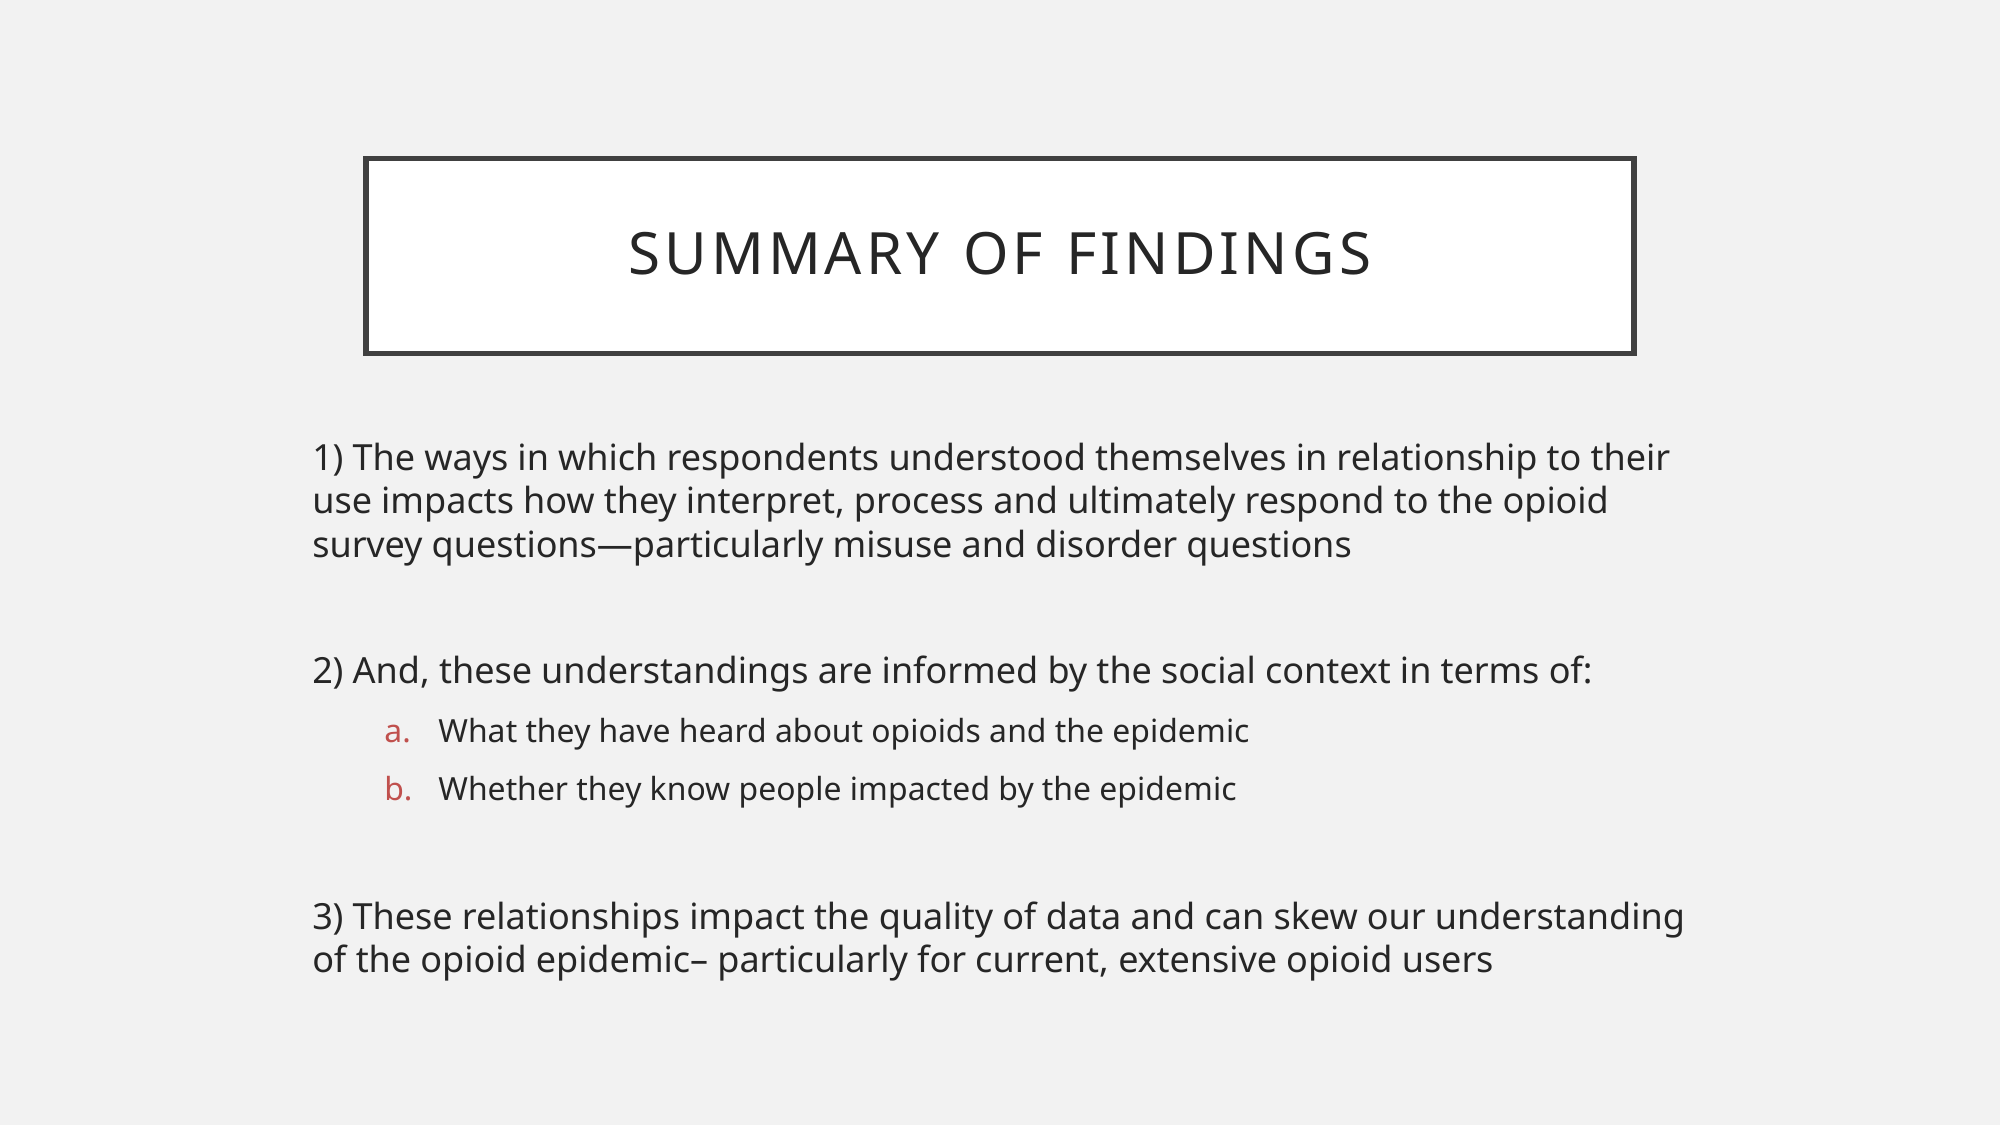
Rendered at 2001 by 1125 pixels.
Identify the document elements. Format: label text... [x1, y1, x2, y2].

title Summary of findings [363, 156, 1637, 356]
list 1) The ways in which respondents understood themselves in relationship to their use impacts how they interpret, process and ultimately respond to the opioid survey questions—particularly misuse and disorder questions 2) And, these understandings are informed by the social context in terms of: What they have heard about opioids and the epidemic Whether they know people impacted by the epidemic 3) These relationships impact the quality of data and can skew our understanding of the opioid epidemic– particularly for current, extensive opioid users [297, 427, 1704, 1024]
